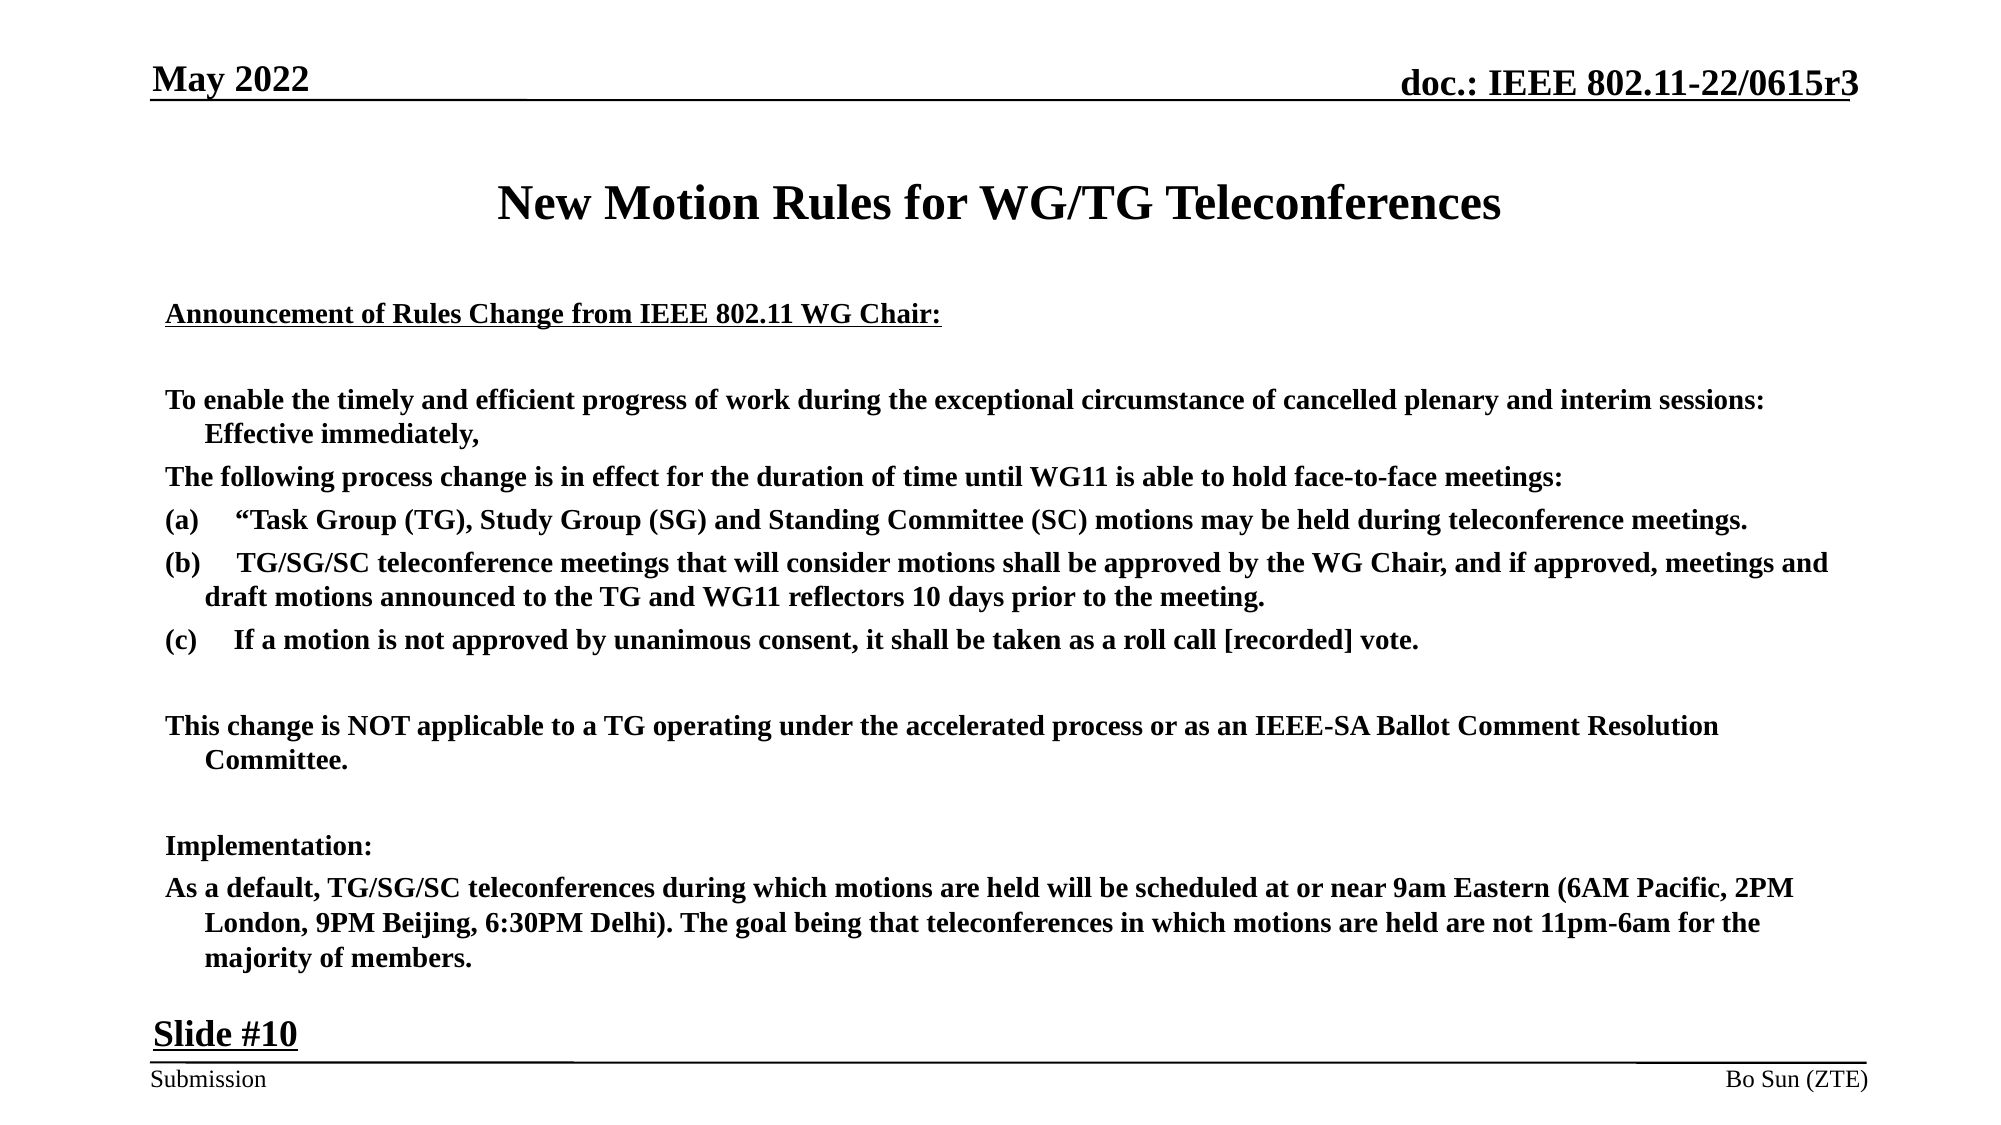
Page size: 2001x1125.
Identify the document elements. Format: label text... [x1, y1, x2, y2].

list Announcement of Rules Change from IEEE 802.11 WG Chair: To enable the timely and efficient progress of work during the exceptional circumstance of cancelled plenary and interim sessions: Effective immediately, The following process change is in effect for the duration of time until WG11 is able to hold face-to-face meetings: (a) “Task Group (TG), Study Group (SG) and Standing Committee (SC) motions may be held during teleconference meetings. (b) TG/SG/SC teleconference meetings that will consider motions shall be approved by the WG Chair, and if approved, meetings and draft motions announced to the TG and WG11 reflectors 10 days prior to the meeting. (c) If a motion is not approved by unanimous consent, it shall be taken as a roll call [recorded] vote. This change is NOT applicable to a TG operating under the accelerated process or as an IEEE-SA Ballot Comment Resolution Committee. Implementation: As a default, TG/SG/SC teleconferences during which motions are held will be scheduled at or near 9am Eastern (6AM Pacific, 2PM London, 9PM Beijing, 6:30PM Delhi). The goal being that teleconferences in which motions are held are not 11pm-6am for the majority of members. [149, 287, 1850, 988]
title New Motion Rules for WG/TG Teleconferences [149, 112, 1850, 287]
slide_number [152, 54, 563, 100]
text_box Slide #10 [138, 1001, 314, 1062]
footer Bo Sun (ZTE) [1171, 1061, 1869, 1093]
